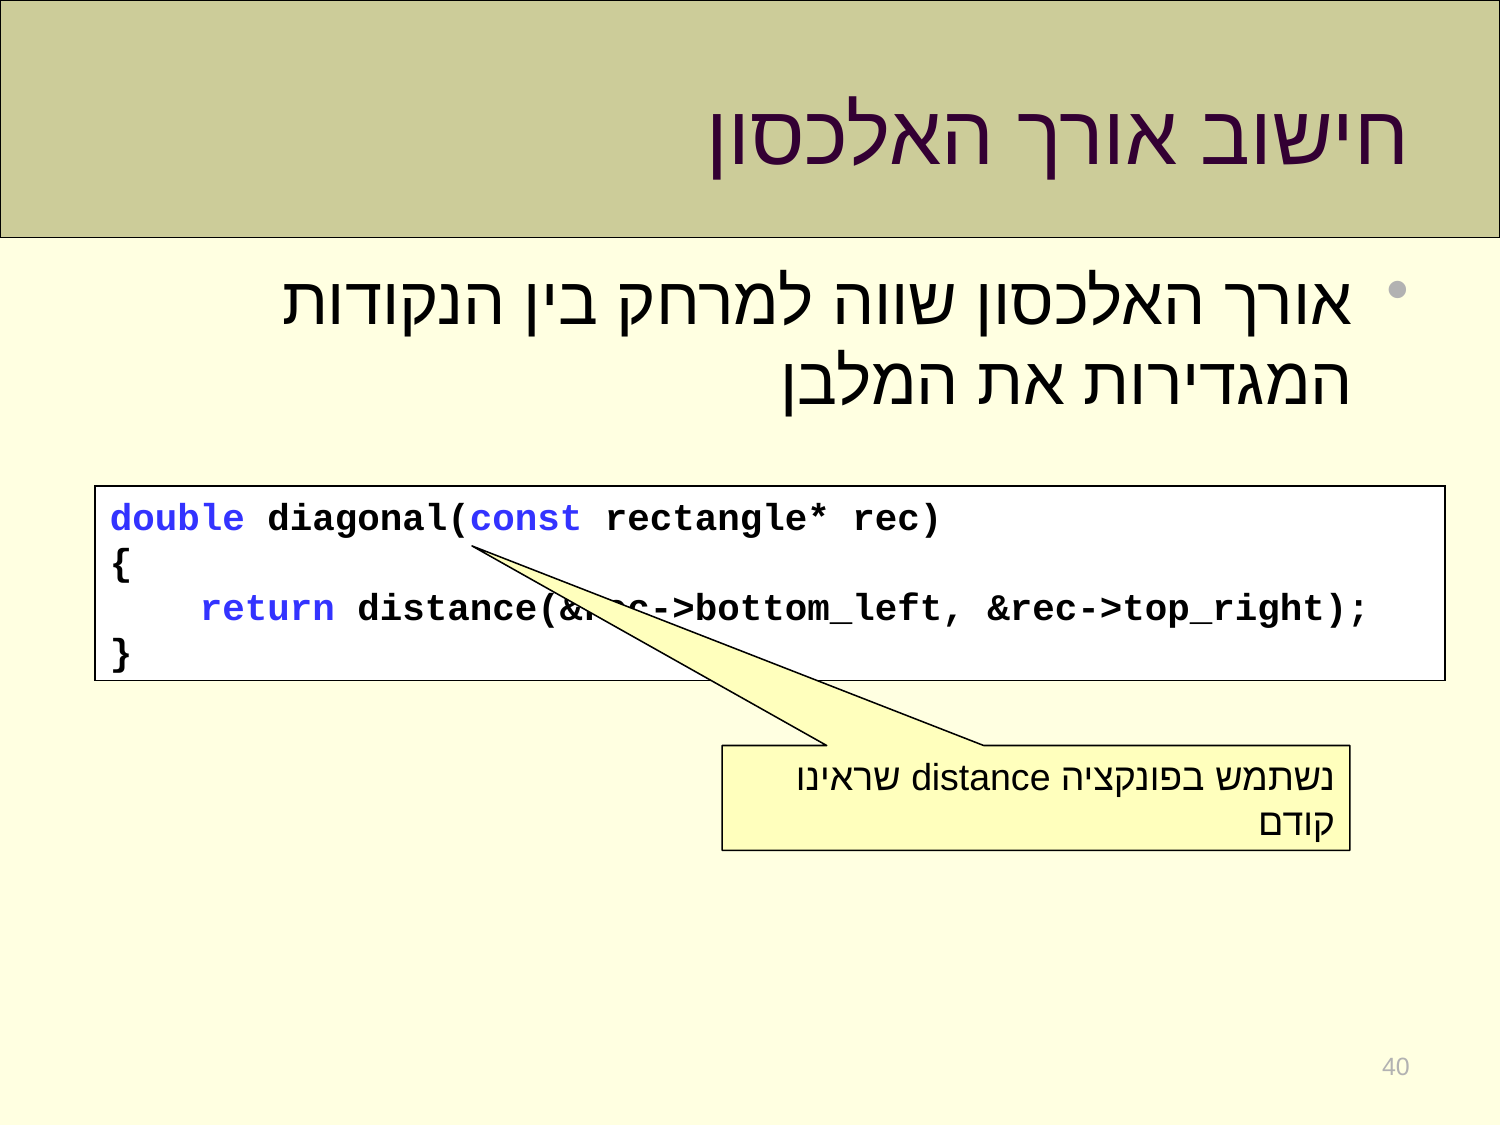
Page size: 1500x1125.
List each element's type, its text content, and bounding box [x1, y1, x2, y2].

slide_number 40 [1074, 1042, 1425, 1103]
list אורך האלכסון שווה למרחק בין הנקודות המגדירות את המלבן [74, 249, 1426, 1051]
title חישוב אורך האלכסון [74, 37, 1426, 226]
text_box double diagonal(const rectangle* rec) { return distance(&rec->bottom_left, &rec->top_right); } [95, 485, 1445, 681]
text_box נשתמש בפונקציה distance שראינו קודם [471, 545, 1350, 851]
